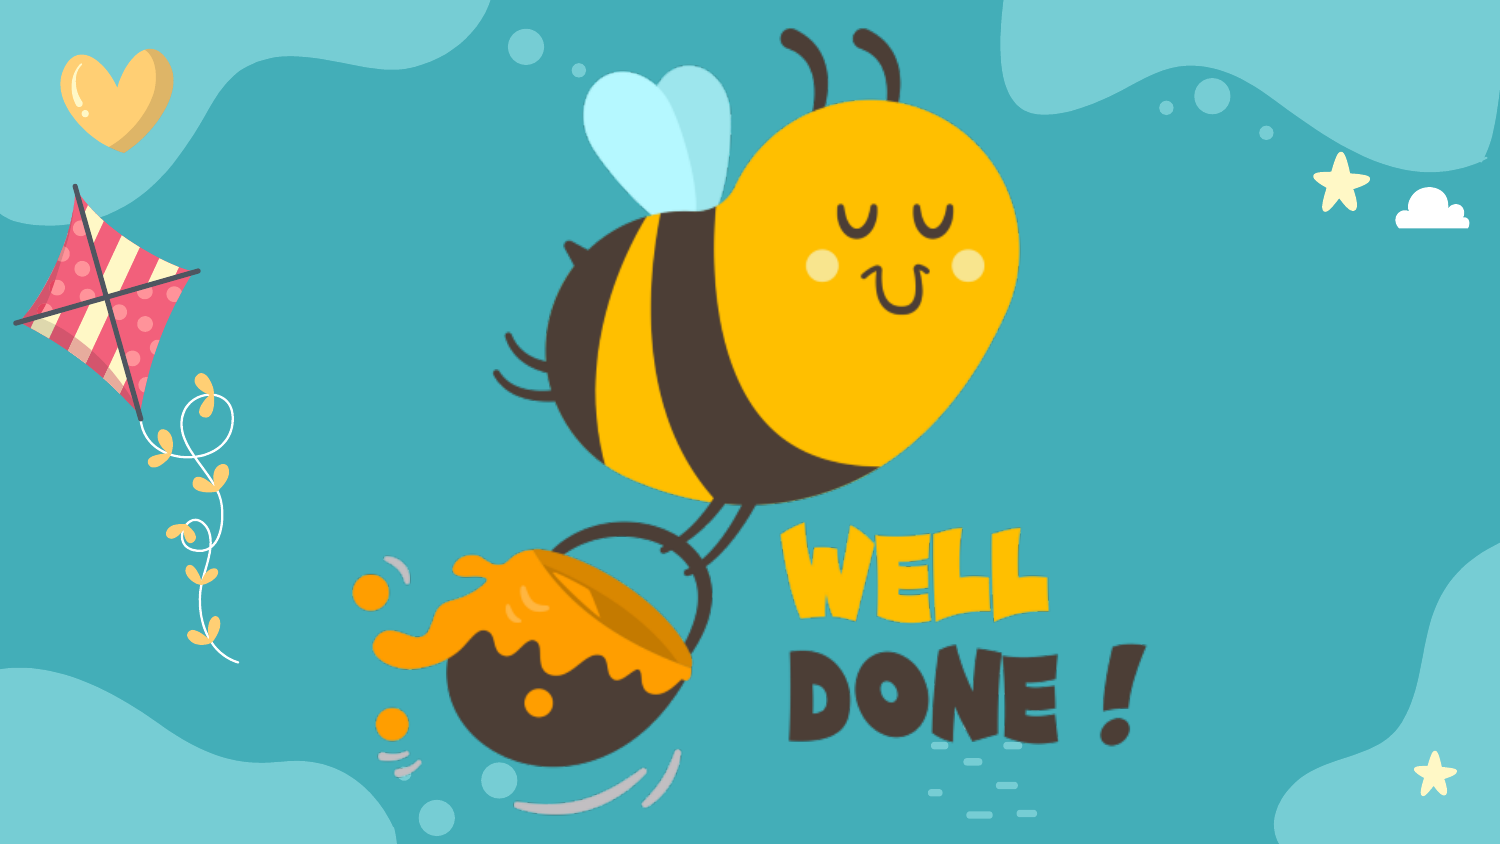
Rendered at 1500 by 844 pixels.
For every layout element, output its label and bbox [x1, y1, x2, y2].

picture [348, 23, 1152, 820]
